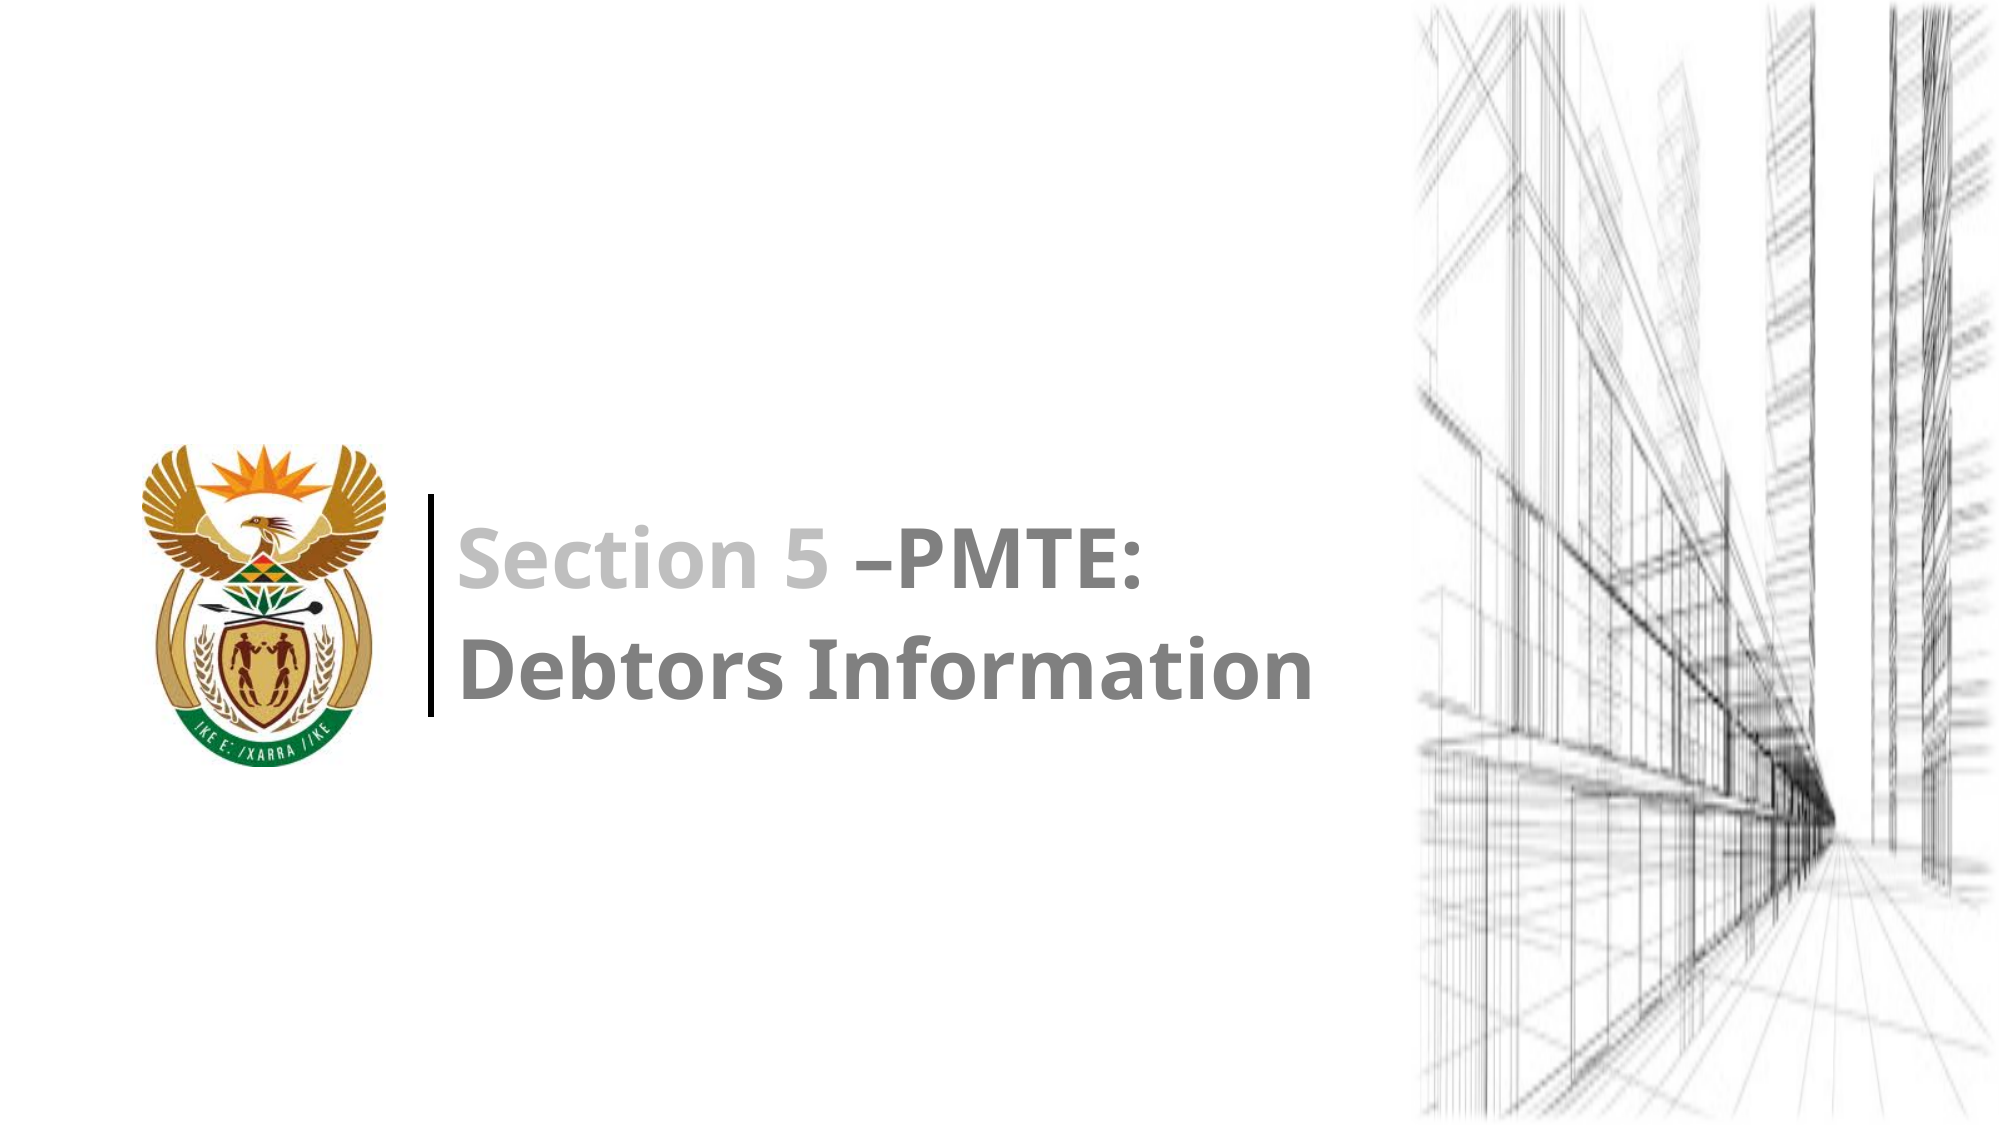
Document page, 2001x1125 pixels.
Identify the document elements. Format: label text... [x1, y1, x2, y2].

picture [141, 444, 386, 767]
picture [1411, 0, 2000, 1125]
subtitle Section 5 –PMTE: Debtors Information [441, 509, 1411, 771]
